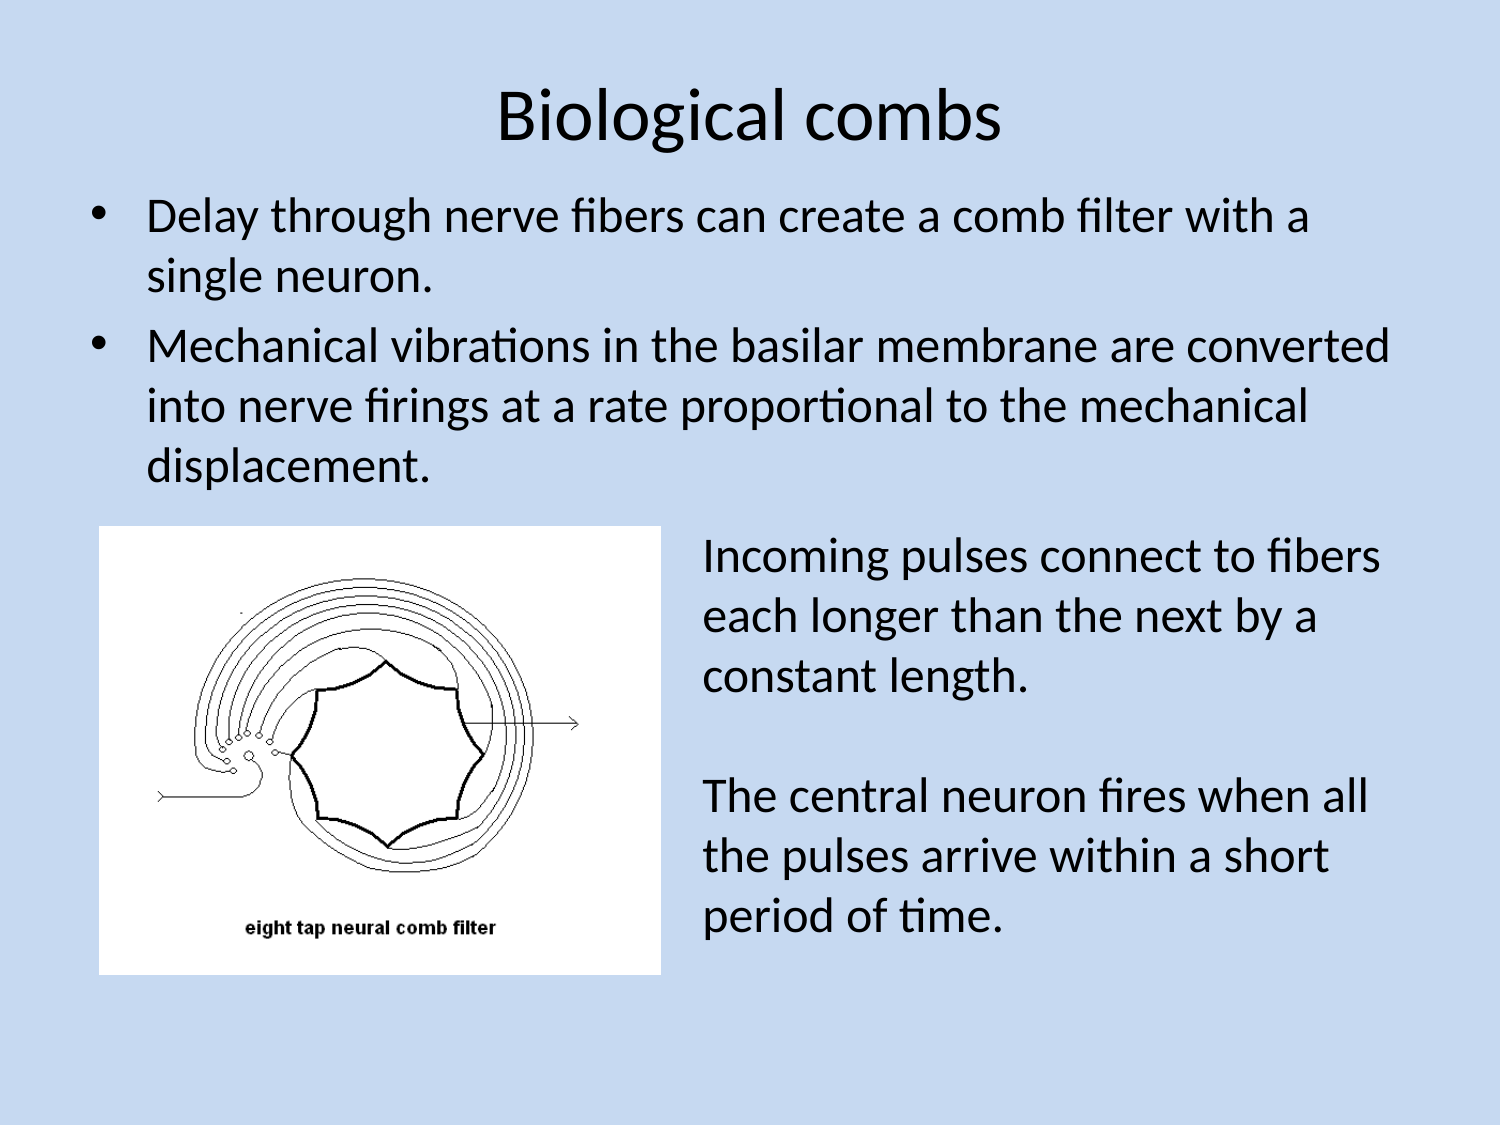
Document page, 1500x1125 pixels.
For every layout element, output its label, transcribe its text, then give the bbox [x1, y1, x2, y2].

picture [99, 526, 661, 976]
list Delay through nerve fibers can create a comb filter with a single neuron. Mechanical vibrations in the basilar membrane are converted into nerve firings at a rate proportional to the mechanical displacement. [75, 174, 1425, 1088]
text_box Incoming pulses connect to fibers each longer than the next by a constant length. The central neuron fires when all the pulses arrive within a short period of time. [687, 515, 1400, 995]
title Biological combs [75, 45, 1425, 174]
